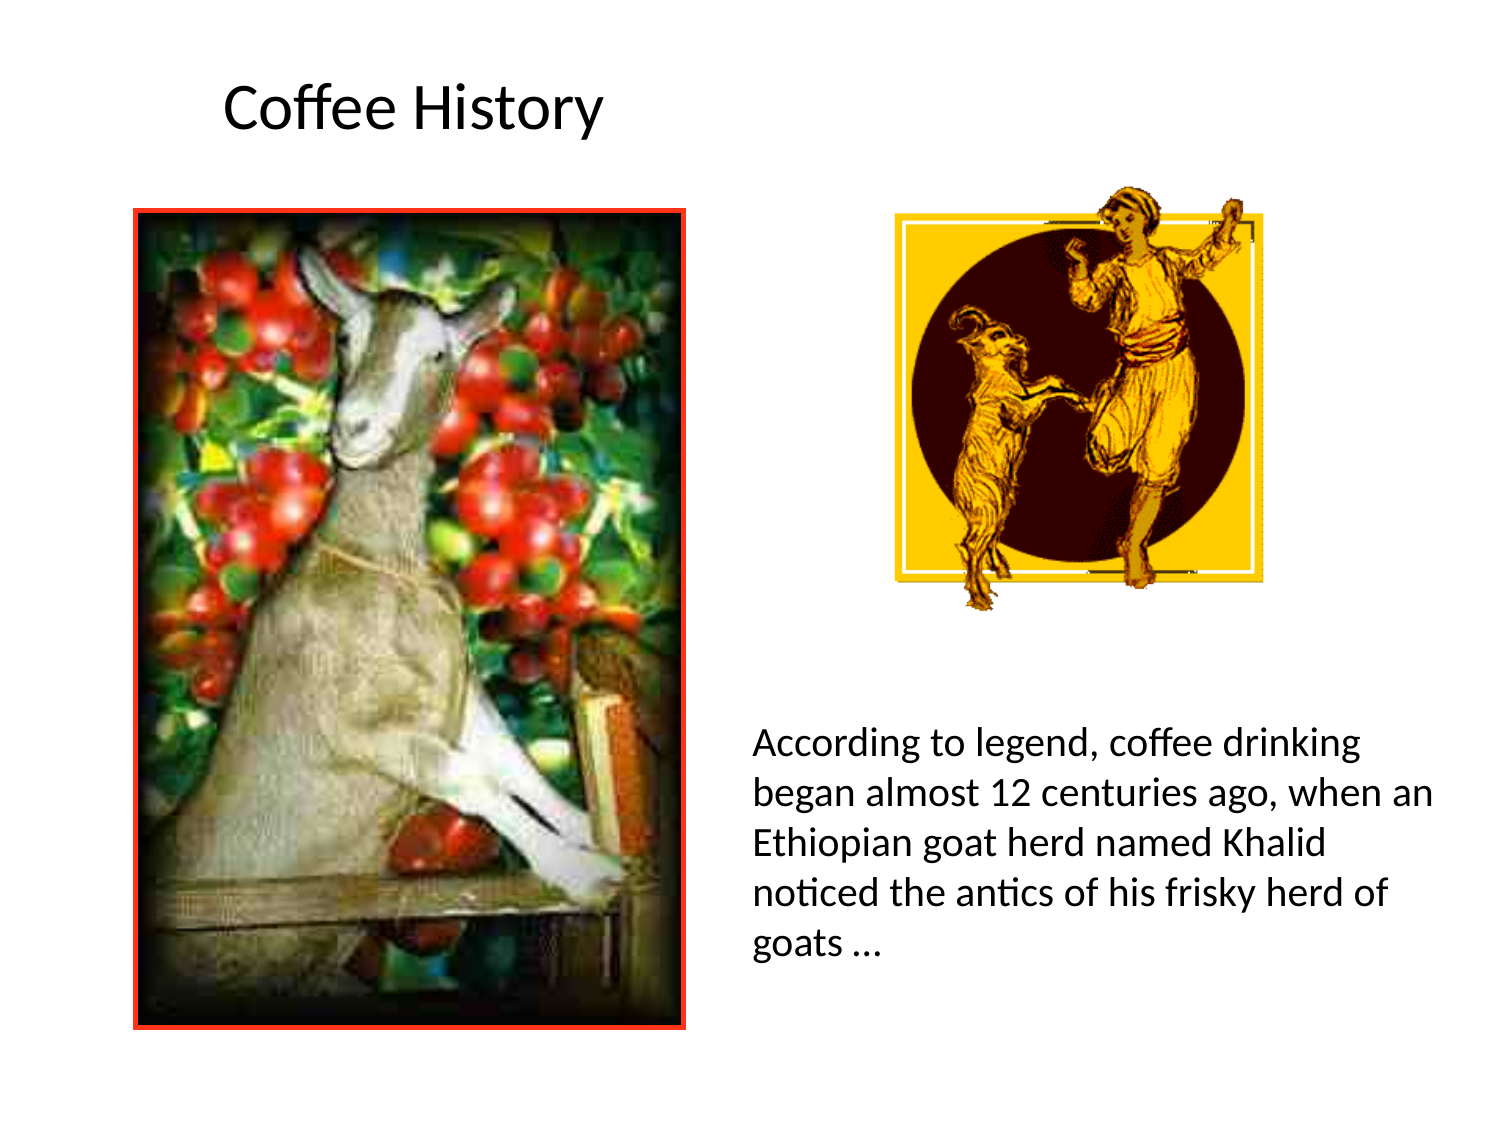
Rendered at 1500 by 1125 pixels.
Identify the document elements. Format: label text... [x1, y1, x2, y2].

text_box Coffee History [174, 55, 654, 151]
picture [887, 174, 1278, 613]
picture [137, 212, 682, 1026]
text_box According to legend, coffee drinking began almost 12 centuries ago, when an Ethiopian goat herd named Khalid noticed the antics of his frisky herd of goats … [737, 707, 1475, 973]
